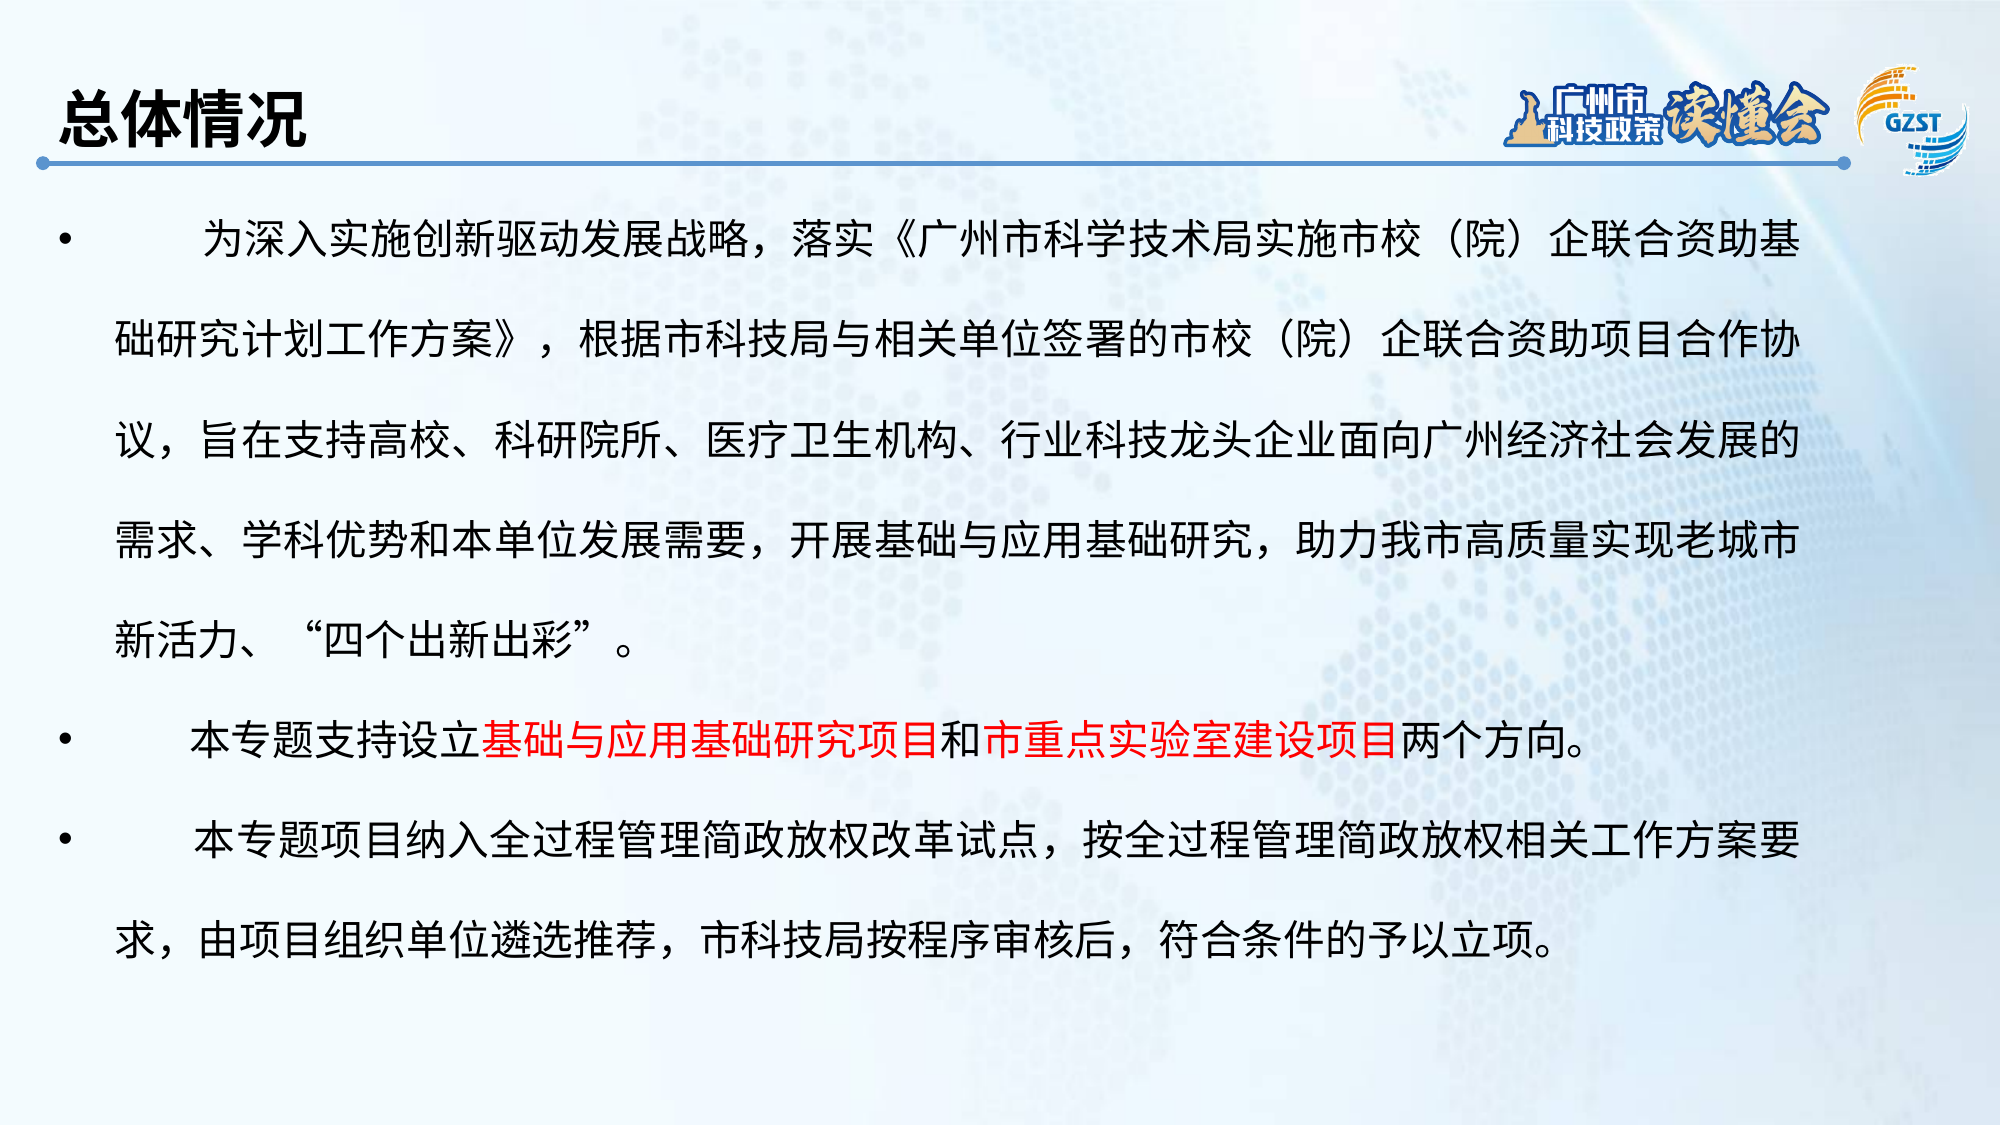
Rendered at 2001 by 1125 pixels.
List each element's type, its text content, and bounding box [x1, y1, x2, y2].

picture [0, 0, 2000, 1125]
text_box 总体情况 [43, 35, 1647, 163]
text_box 为深入实施创新驱动发展战略，落实《广州市科学技术局实施市校（院）企联合资助基础研究计划工作方案》，根据市科技局与相关单位签署的市校（院）企联合资助项目合作协议，旨在支持高校、科研院所、医疗卫生机构、行业科技龙头企业面向广州经济社会发展的需求、学科优势和本单位发展需要，开展基础与应用基础研究，助力我市高质量实现老城市新活力、“四个出新出彩”。 本专题支持设立基础与应用基础研究项目和市重点实验室建设项目两个方向。 本专题项目纳入全过程管理简政放权改革试点，按全过程管理简政放权相关工作方案要求，由项目组织单位遴选推荐，市科技局按程序审核后，符合条件的予以立项。 [43, 155, 1817, 971]
